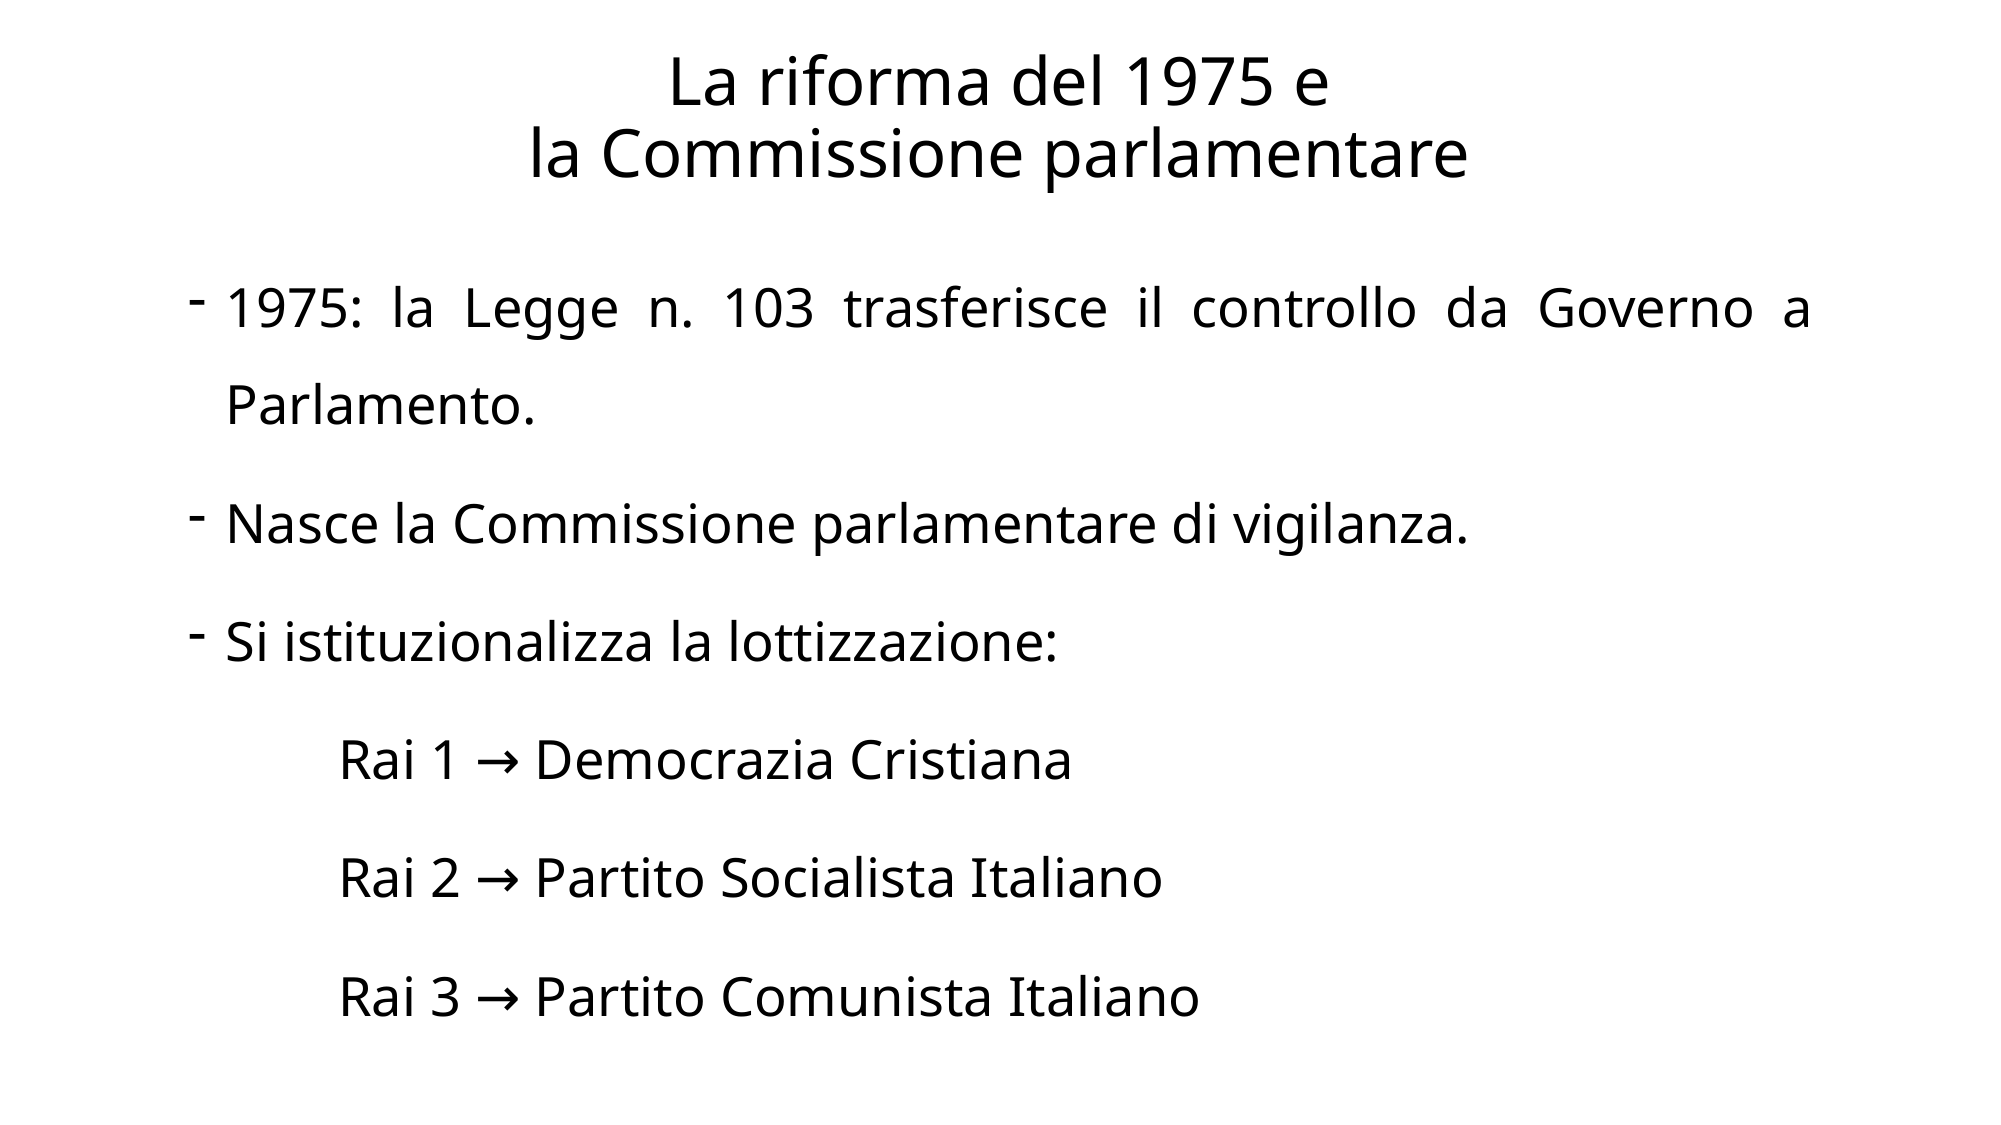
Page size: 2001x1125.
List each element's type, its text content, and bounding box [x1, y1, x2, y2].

list 1975: la Legge n. 103 trasferisce il controllo da Governo a Parlamento. Nasce la Commissione parlamentare di vigilanza. Si istituzionalizza la lottizzazione: Rai 1 → Democrazia Cristiana Rai 2 → Partito Socialista Italiano Rai 3 → Partito Comunista Italiano [173, 233, 1831, 1080]
title La riforma del 1975 e la Commissione parlamentare [137, 11, 1863, 229]
